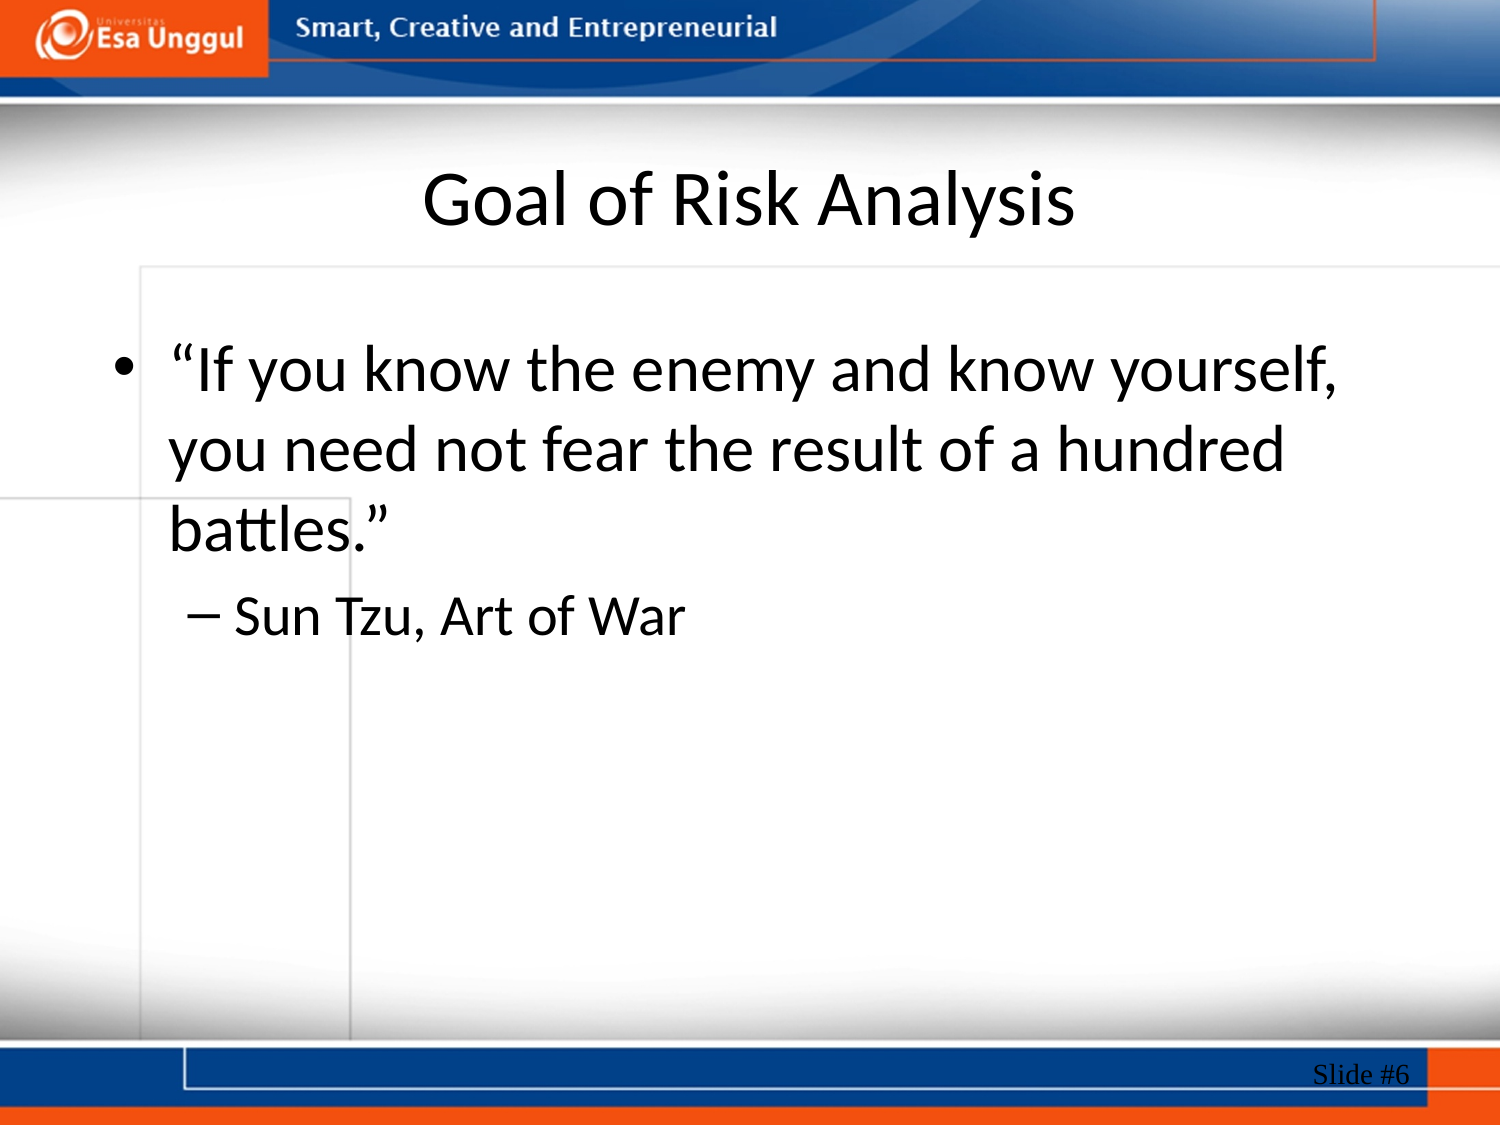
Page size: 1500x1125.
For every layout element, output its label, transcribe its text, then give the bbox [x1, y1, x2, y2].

slide_number Slide #6 [1074, 1042, 1425, 1103]
list “If you know the enemy and know yourself, you need not fear the result of a hundred battles.” Sun Tzu, Art of War [112, 324, 1388, 1000]
title Goal of Risk Analysis [112, 99, 1388, 288]
picture [0, 0, 1500, 1125]
